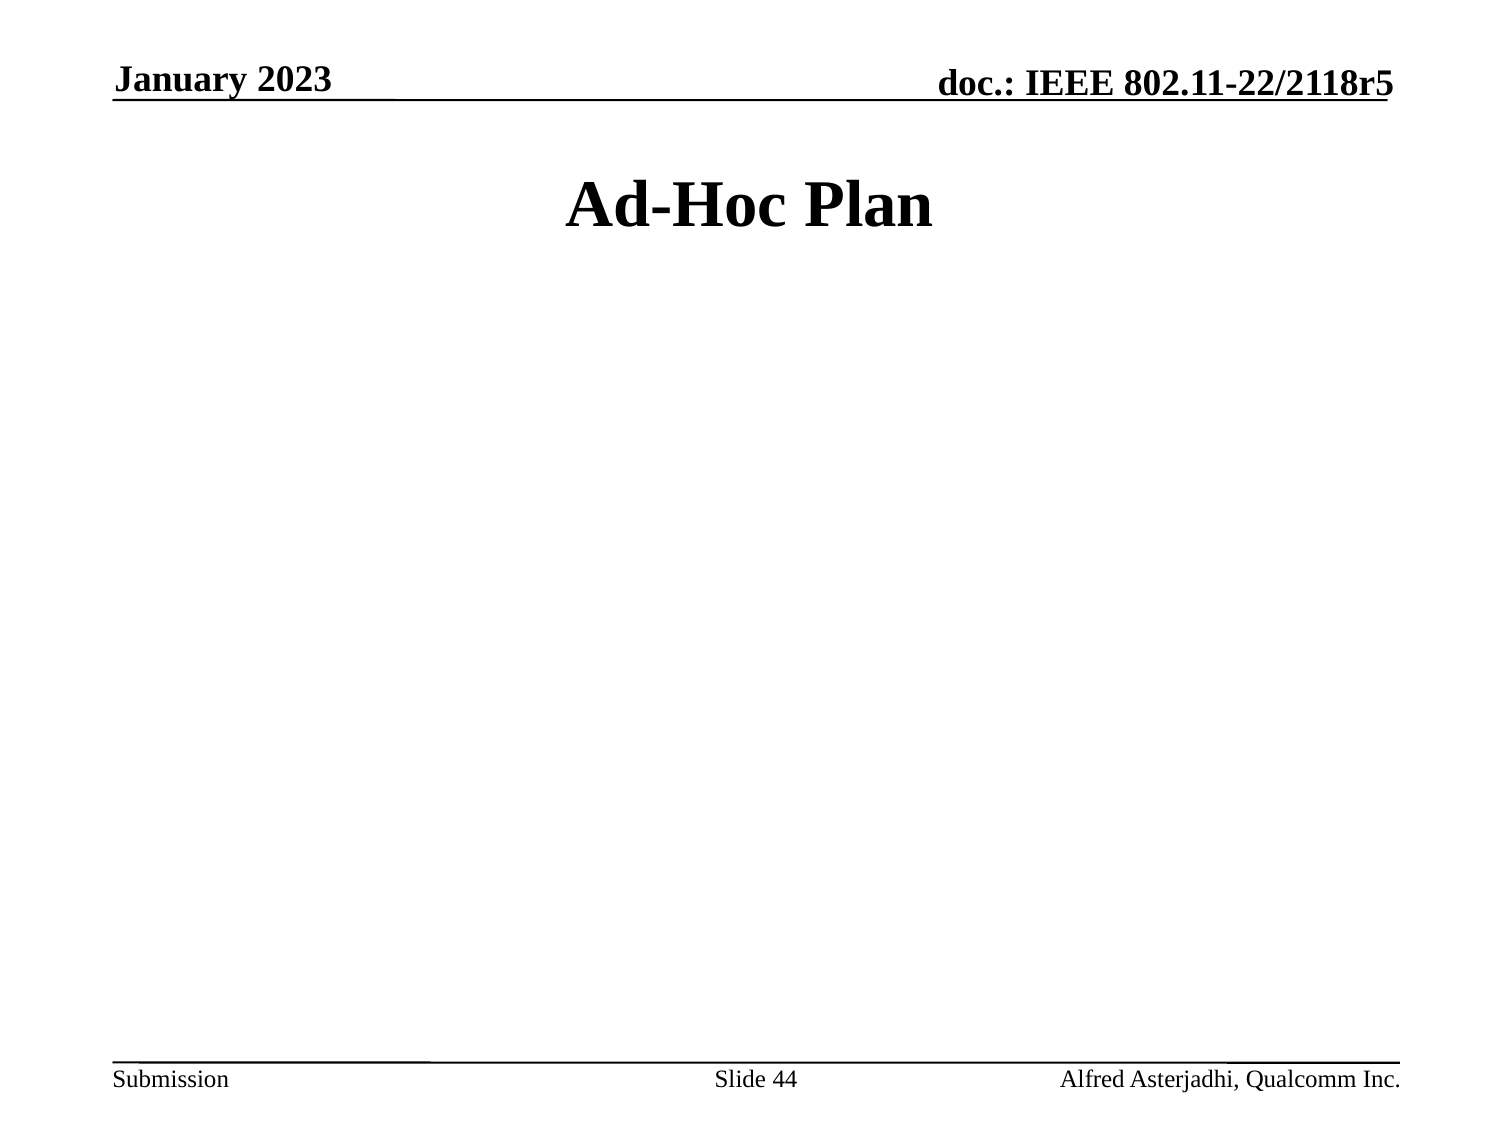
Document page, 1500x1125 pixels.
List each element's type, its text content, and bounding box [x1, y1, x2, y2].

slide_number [114, 54, 423, 100]
title Ad-Hoc Plan [112, 112, 1388, 288]
slide_number Slide 44 [712, 1061, 800, 1123]
footer Alfred Asterjadhi, Qualcomm Inc. [878, 1061, 1402, 1093]
